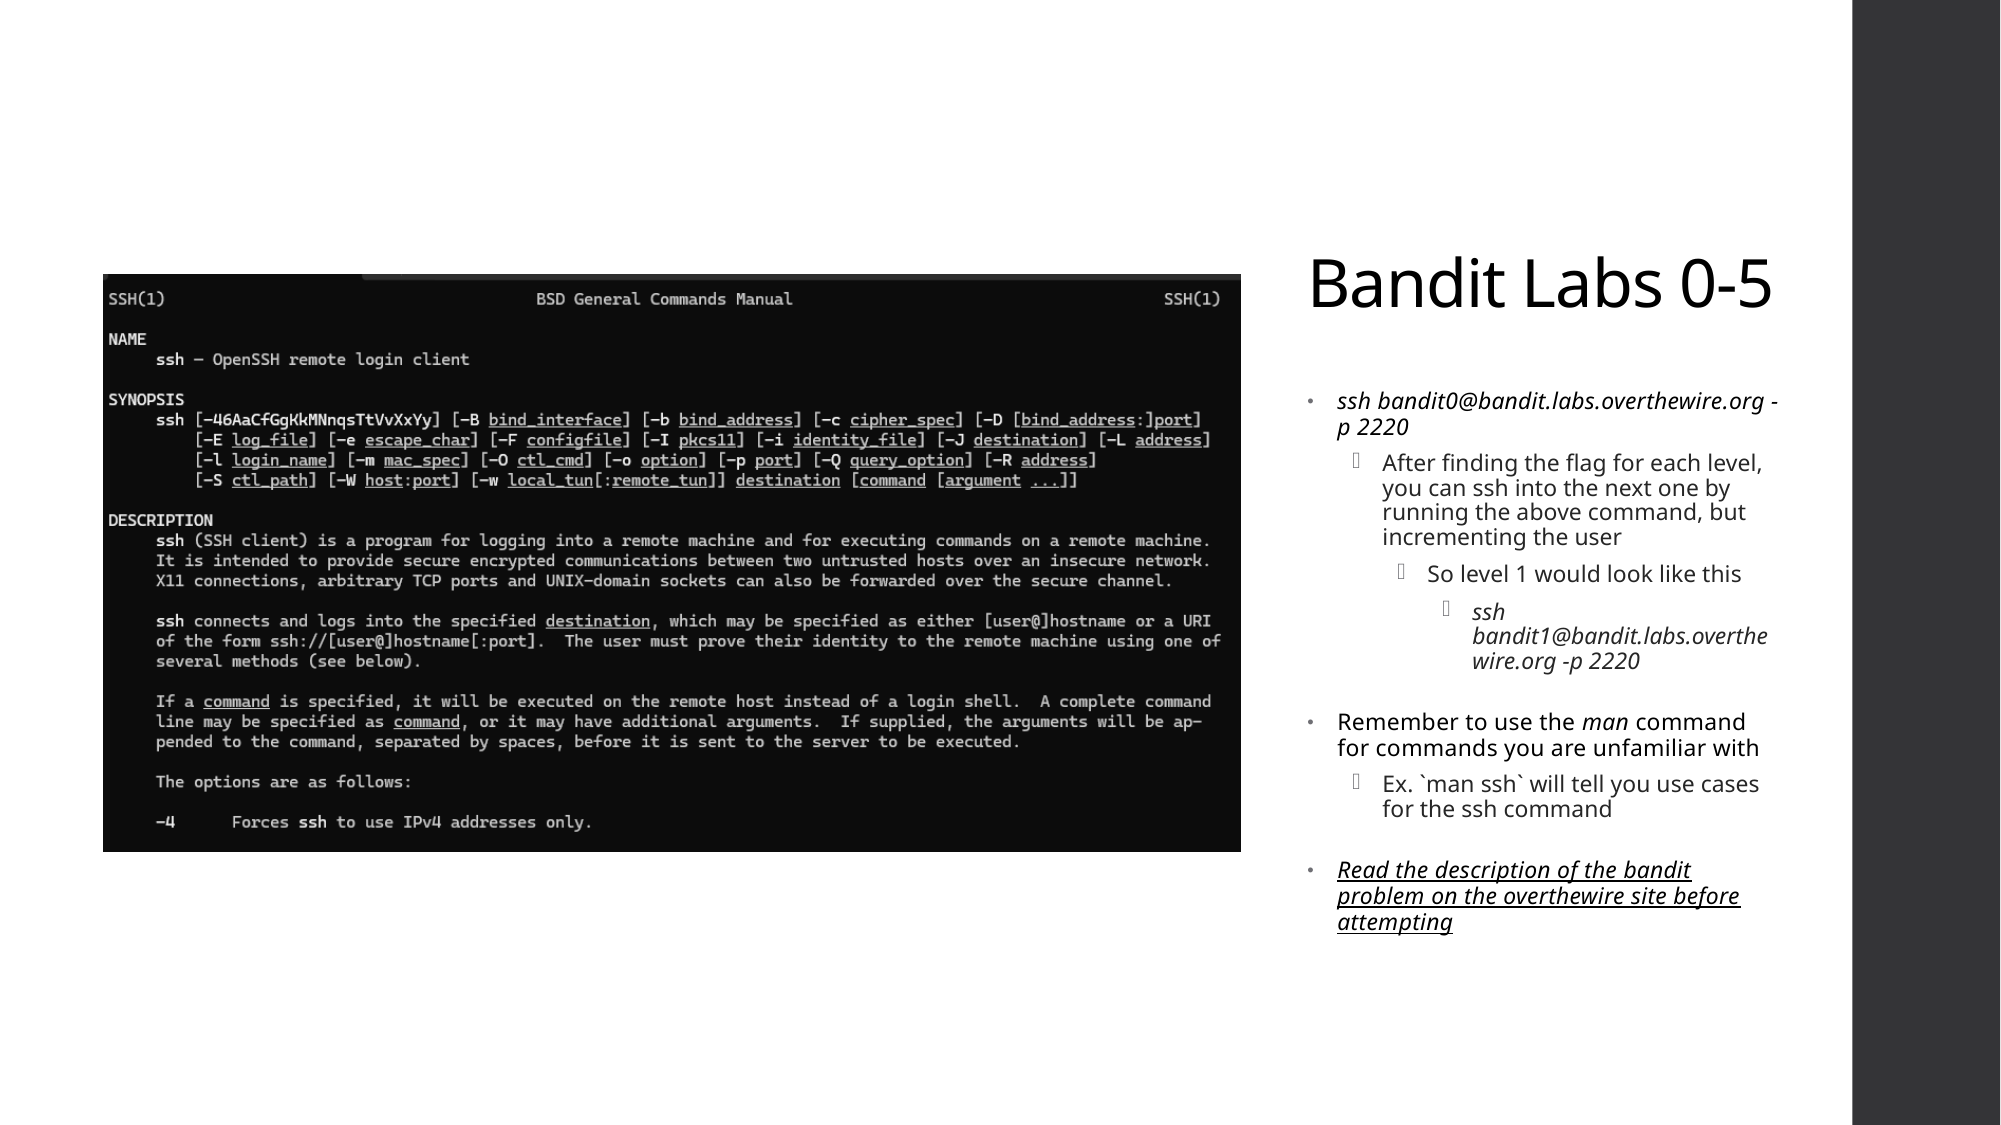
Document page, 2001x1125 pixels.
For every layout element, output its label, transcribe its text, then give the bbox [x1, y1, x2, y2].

list ssh bandit0@bandit.labs.overthewire.org -p 2220 After finding the flag for each level, you can ssh into the next one by running the above command, but incrementing the user So level 1 would look like this ssh bandit1@bandit.labs.overthewire.org -p 2220 Remember to use the man command for commands you are unfamiliar with Ex. `man ssh` will tell you use cases for the ssh command Read the description of the bandit problem on the overthewire site before attempting [1292, 381, 1797, 1014]
title Bandit Labs 0-5 [1292, 222, 1809, 330]
picture [103, 274, 1241, 852]
